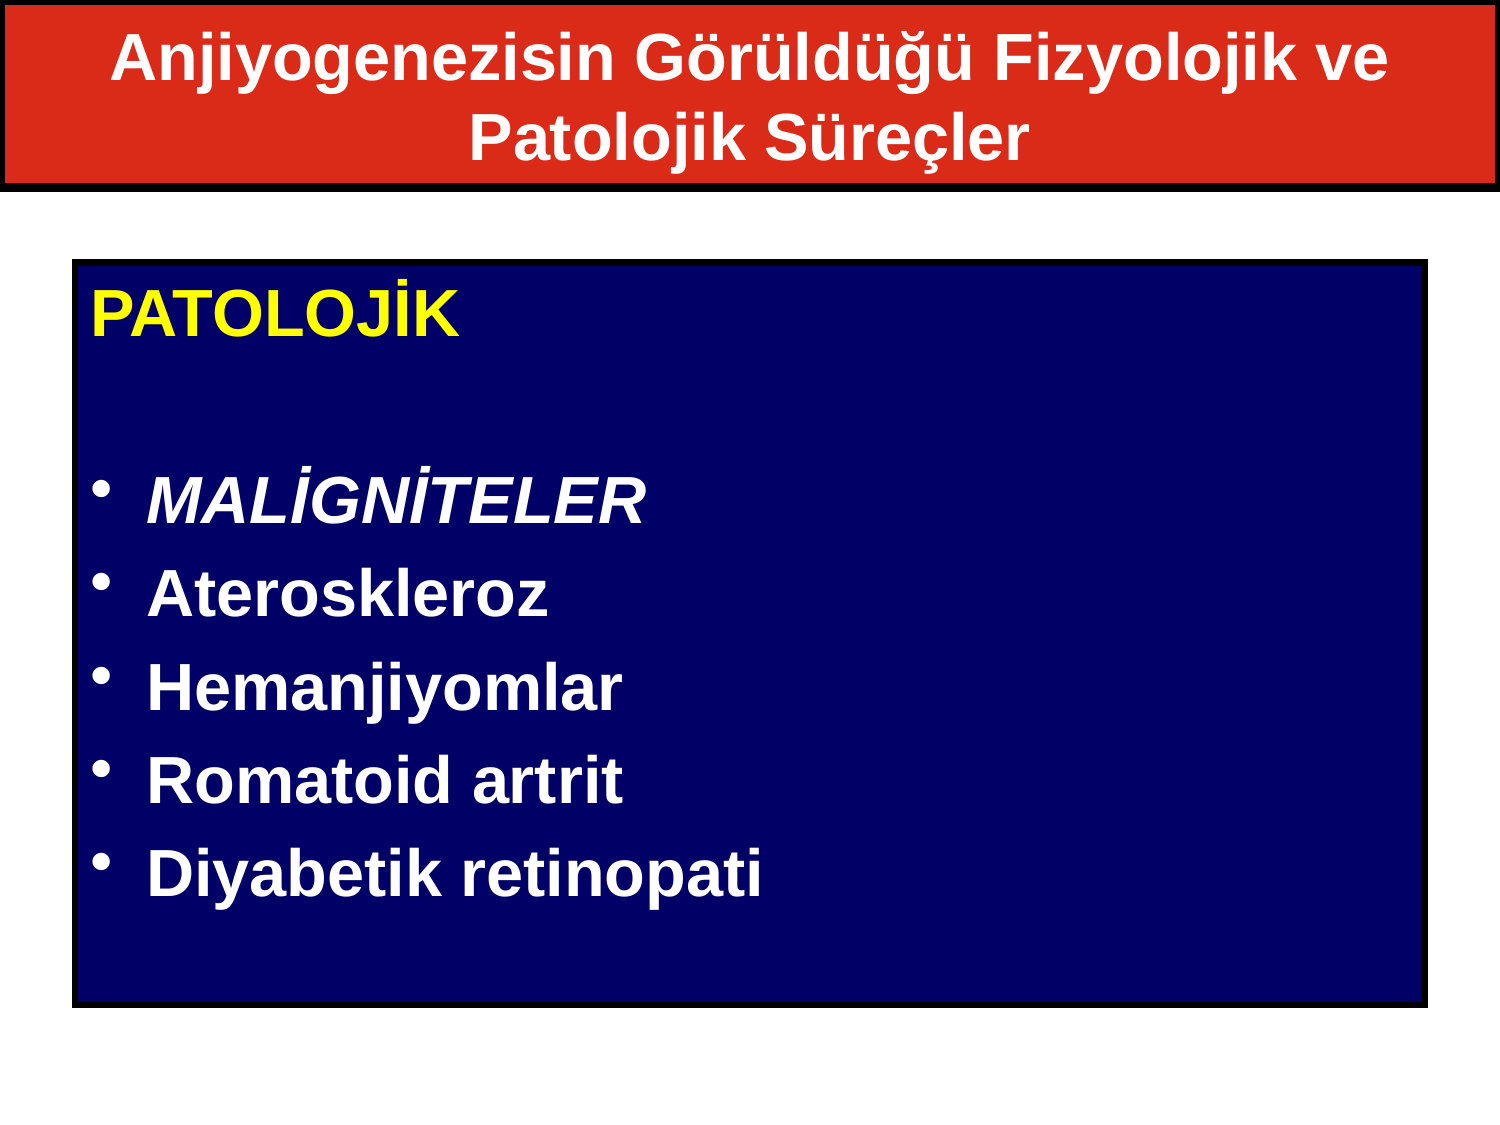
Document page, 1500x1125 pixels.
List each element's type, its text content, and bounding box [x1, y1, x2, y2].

list PATOLOJİK MALİGNİTELER Ateroskleroz Hemanjiyomlar Romatoid artrit Diyabetik retinopati [74, 262, 1426, 1006]
title Anjiyogenezisin Görüldüğü Fizyolojik ve Patolojik Süreçler [0, 0, 1500, 188]
